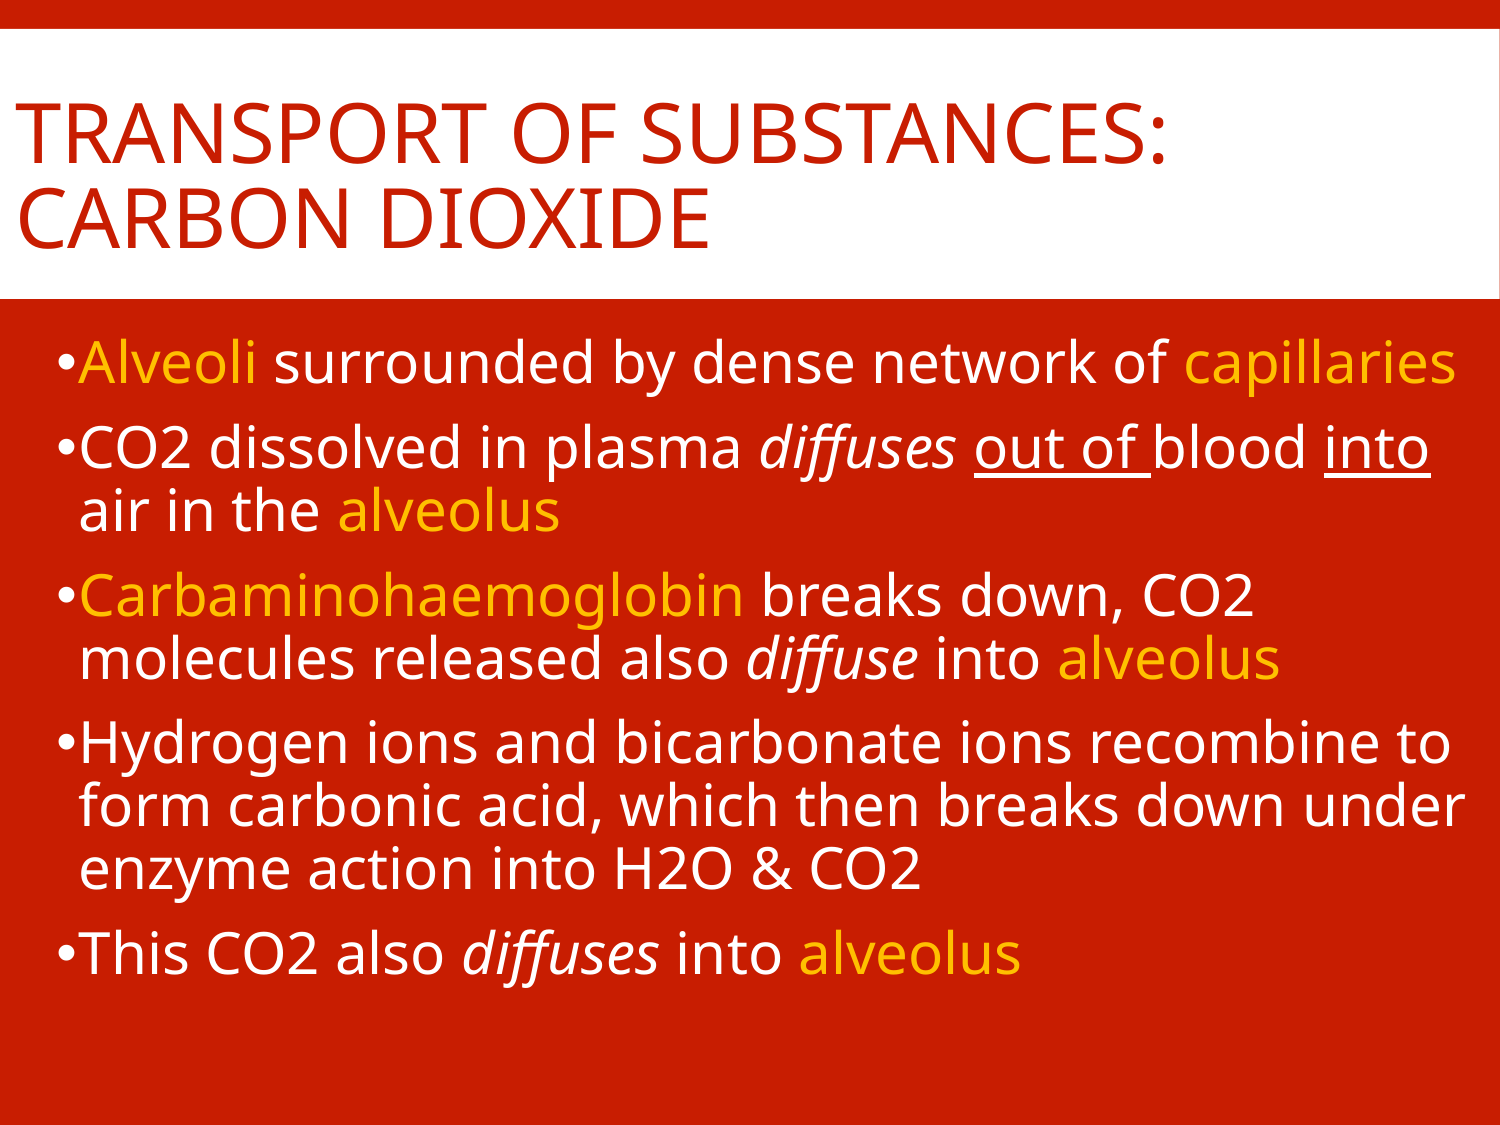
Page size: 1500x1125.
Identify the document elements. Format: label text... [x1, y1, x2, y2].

title Transport of substances: Carbon dioxide [0, 135, 1500, 226]
list Alveoli surrounded by dense network of capillaries CO2 dissolved in plasma diffuses out of blood into air in the alveolus Carbaminohaemoglobin breaks down, CO2 molecules released also diffuse into alveolus Hydrogen ions and bicarbonate ions recombine to form carbonic acid, which then breaks down under enzyme action into H2O & CO2 This CO2 also diffuses into alveolus [41, 326, 1483, 1051]
